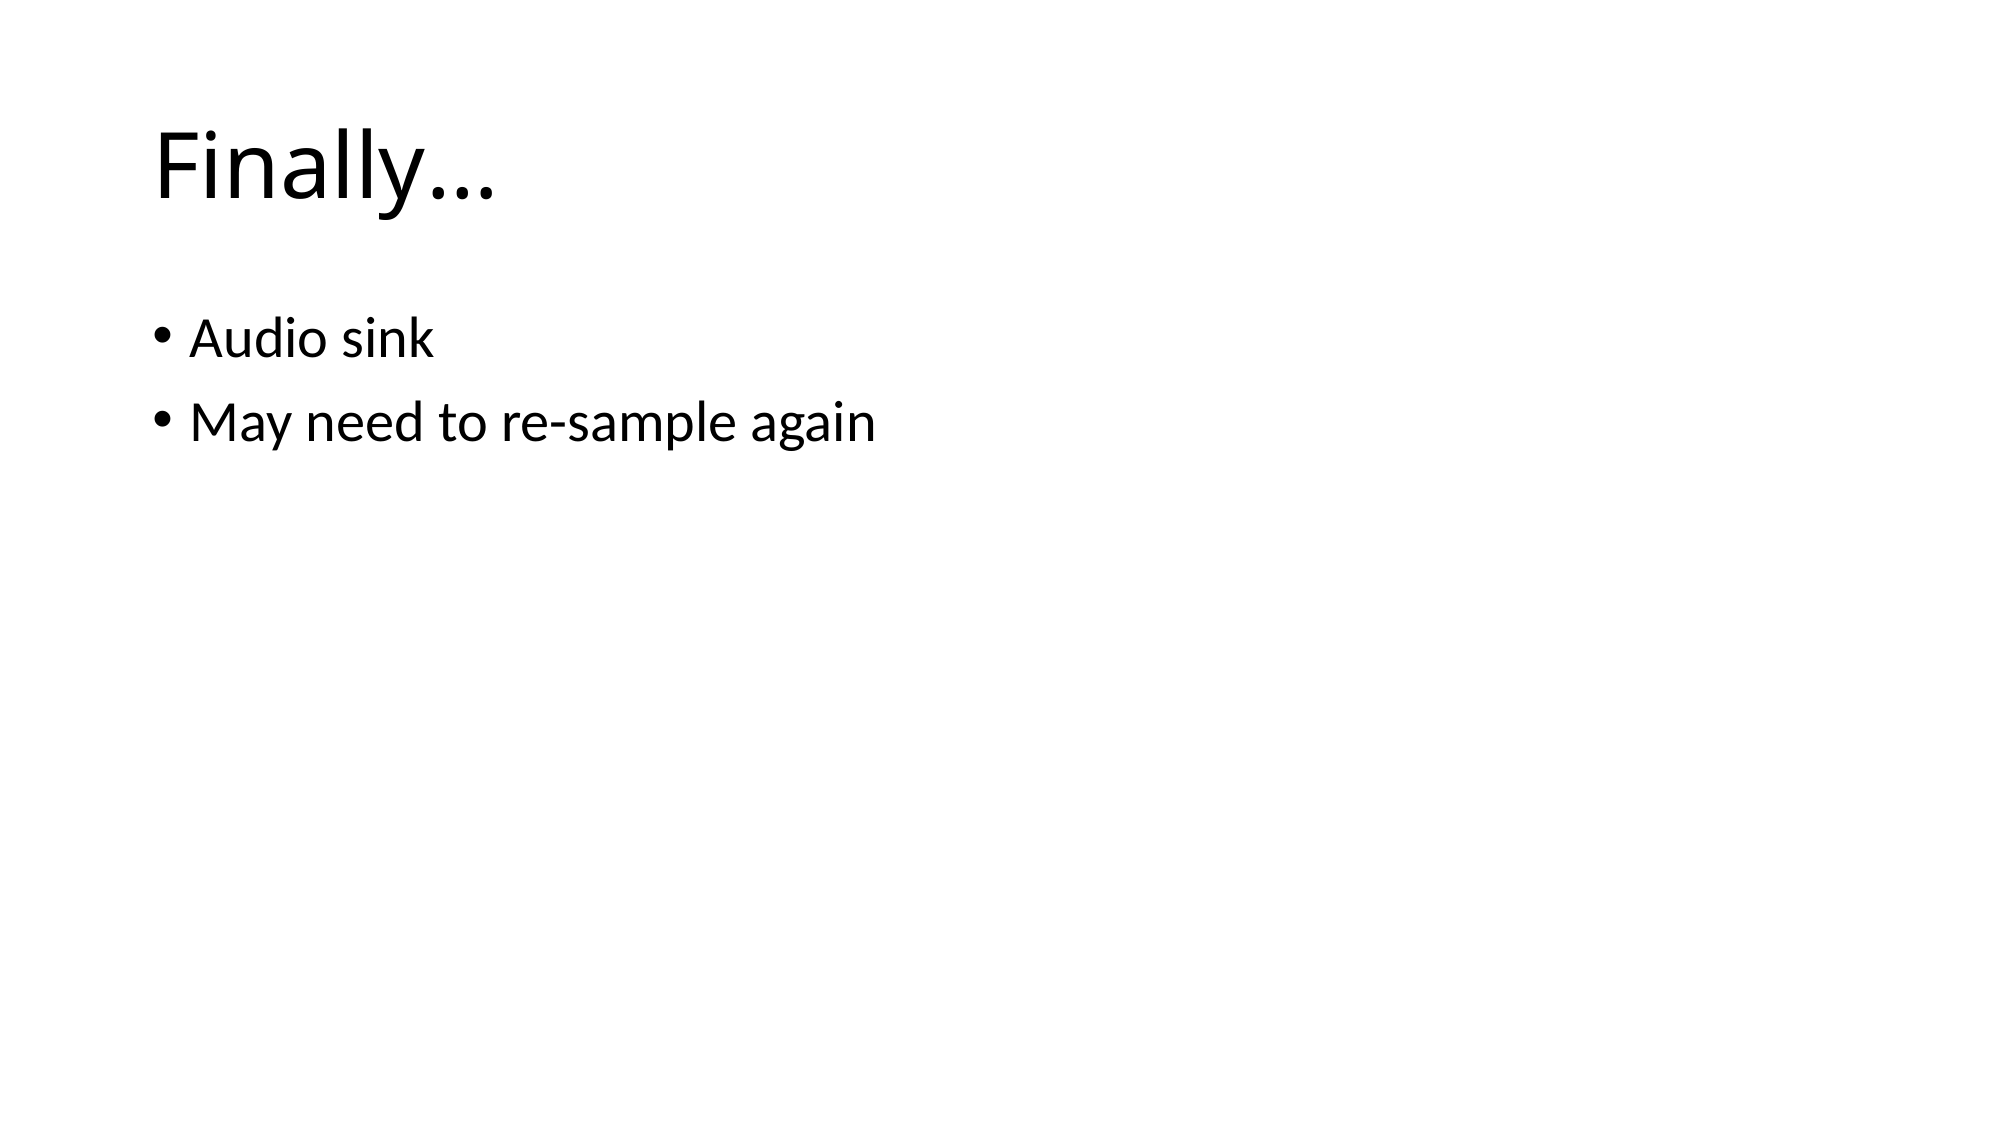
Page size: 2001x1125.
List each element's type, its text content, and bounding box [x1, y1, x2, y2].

title Finally… [137, 59, 1863, 278]
list Audio sink May need to re-sample again [137, 299, 1863, 1014]
